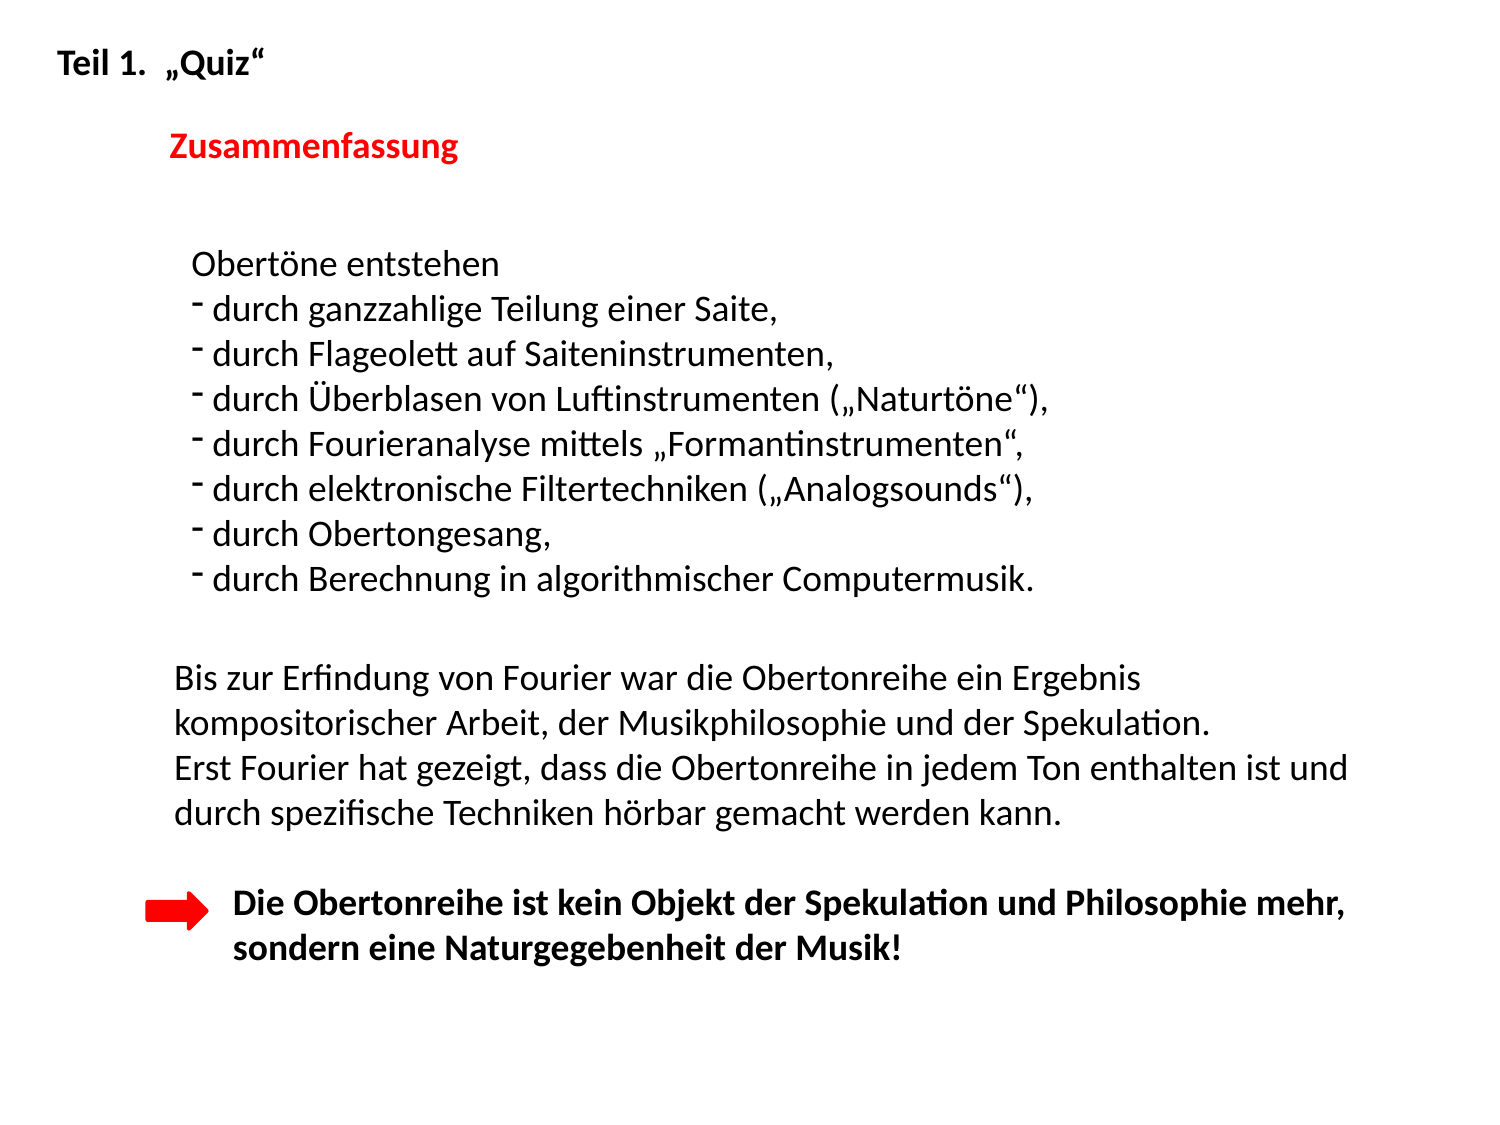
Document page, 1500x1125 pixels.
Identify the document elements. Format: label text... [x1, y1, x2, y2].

text_box Obertöne entstehen durch ganzzahlige Teilung einer Saite, durch Flageolett auf Saiteninstrumenten, durch Überblasen von Luftinstrumenten („Naturtöne“), durch Fourieranalyse mittels „Formantinstrumenten“, durch elektronische Filtertechniken („Analogsounds“), durch Obertongesang, durch Berechnung in algorithmischer Computermusik. [176, 231, 1065, 607]
text_box Teil 1. „Quiz“ [42, 30, 282, 91]
text_box Zusammenfassung [154, 113, 474, 174]
text_box [145, 891, 209, 931]
text_box Bis zur Erfindung von Fourier war die Obertonreihe ein Ergebnis kompositorischer Arbeit, der Musikphilosophie und der Spekulation. Erst Fourier hat gezeigt, dass die Obertonreihe in jedem Ton enthalten ist und durch spezifische Techniken hörbar gemacht werden kann. Die Obertonreihe ist kein Objekt der Spekulation und Philosophie mehr, sondern eine Naturgegebenheit der Musik! [159, 645, 1424, 975]
